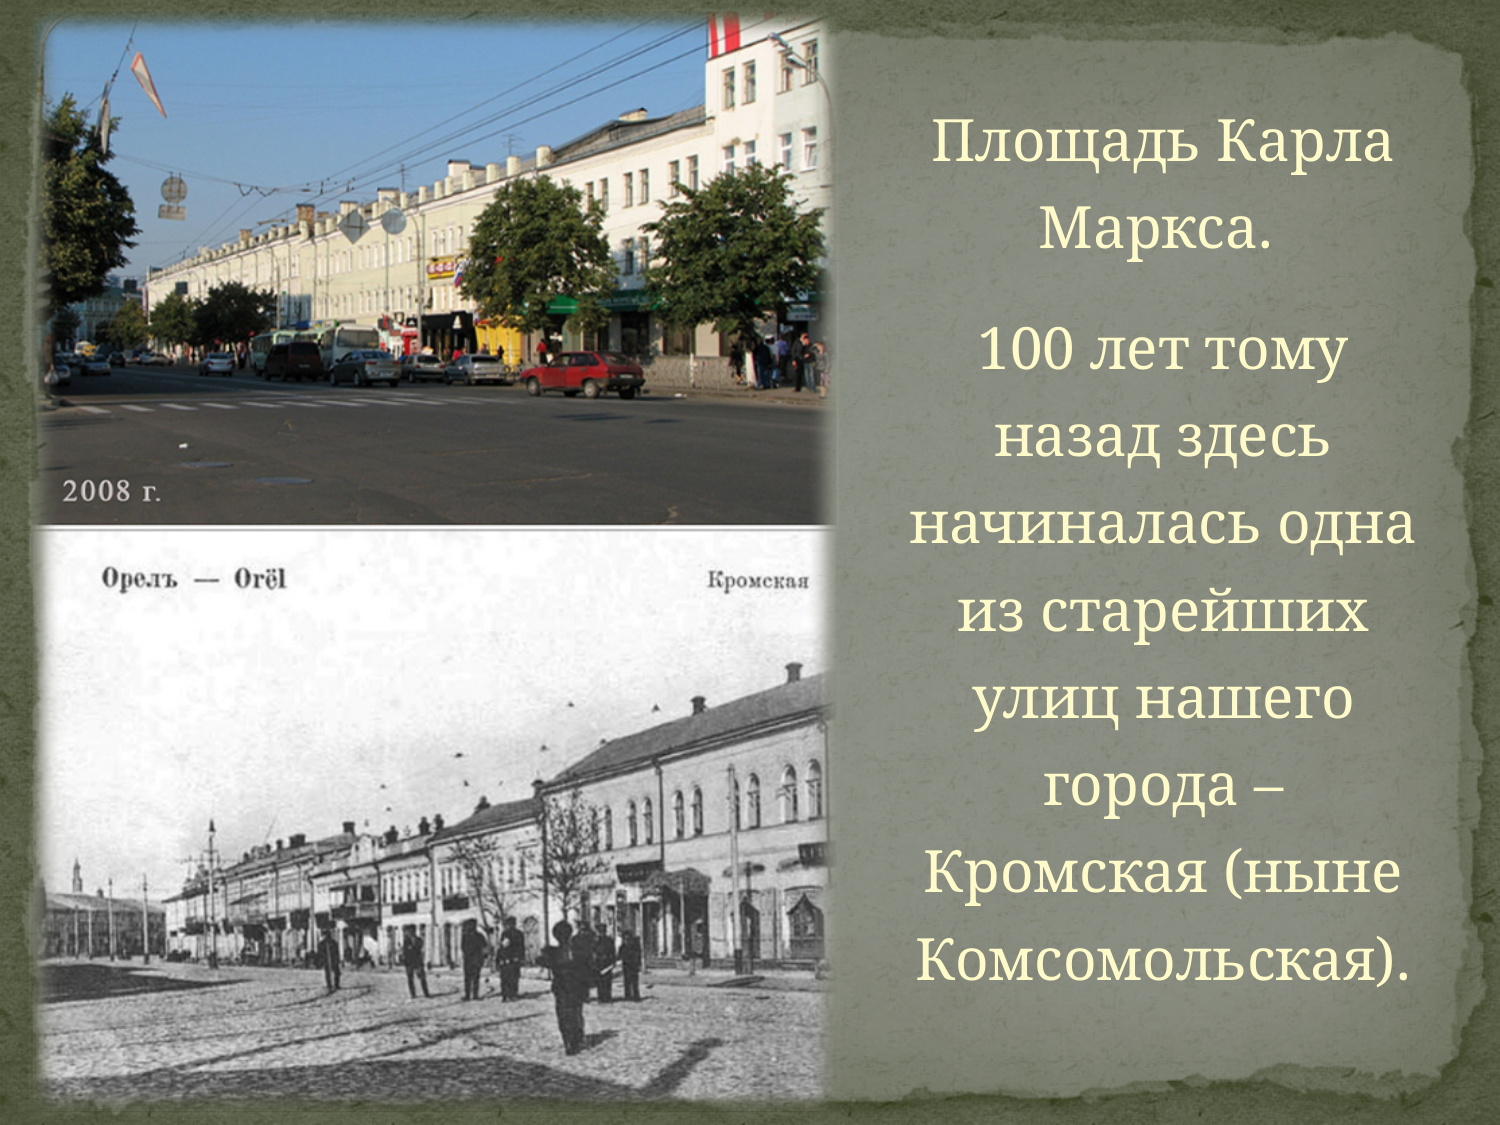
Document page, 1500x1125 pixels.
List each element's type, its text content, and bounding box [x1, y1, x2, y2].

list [29, 9, 840, 1116]
list Площадь Карла Маркса. 100 лет тому назад здесь начиналась одна из старейших улиц нашего города – Кромская (ныне Комсомольская). [879, 78, 1447, 1071]
